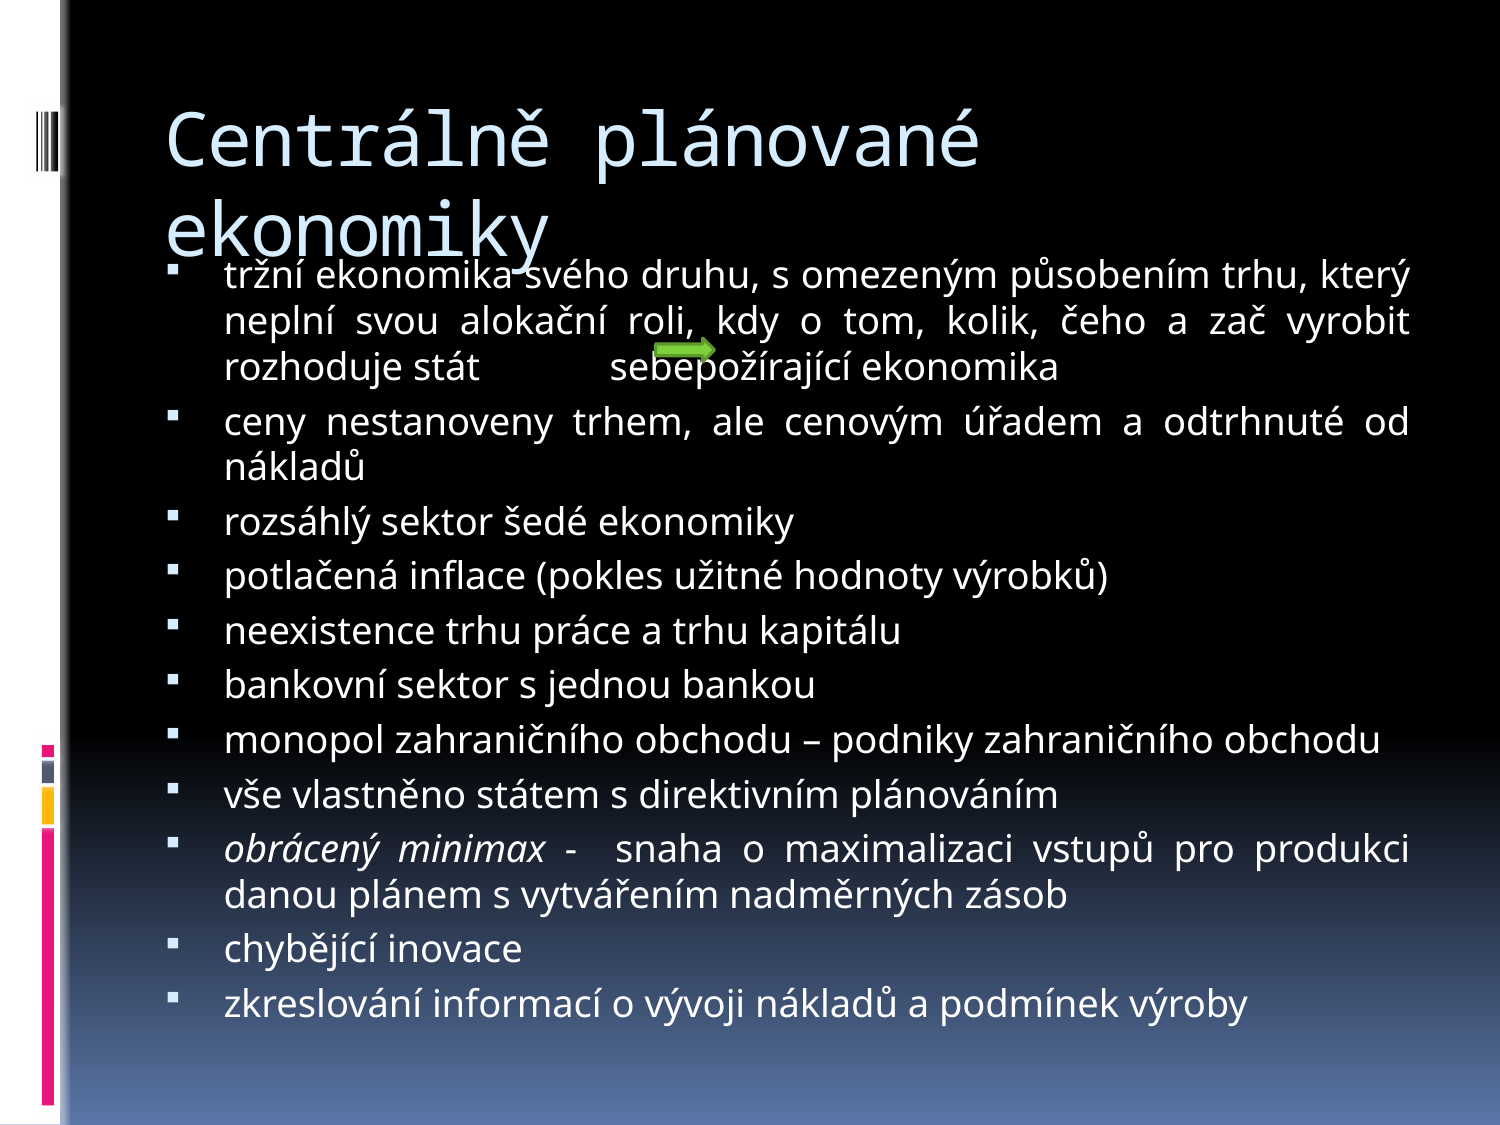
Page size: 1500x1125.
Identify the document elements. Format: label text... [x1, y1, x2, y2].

list tržní ekonomika svého druhu, s omezeným působením trhu, který neplní svou alokační roli, kdy o tom, kolik, čeho a zač vyrobit rozhoduje stát sebepožírající ekonomika ceny nestanoveny trhem, ale cenovým úřadem a odtrhnuté od nákladů rozsáhlý sektor šedé ekonomiky potlačená inflace (pokles užitné hodnoty výrobků) neexistence trhu práce a trhu kapitálu bankovní sektor s jednou bankou monopol zahraničního obchodu – podniky zahraničního obchodu vše vlastněno státem s direktivním plánováním obrácený minimax - snaha o maximalizaci vstupů pro produkci danou plánem s vytvářením nadměrných zásob chybějící inovace zkreslování informací o vývoji nákladů a podmínek výroby [150, 243, 1425, 1043]
text_box [653, 336, 716, 364]
title Centrálně plánované ekonomiky [150, 83, 1425, 234]
